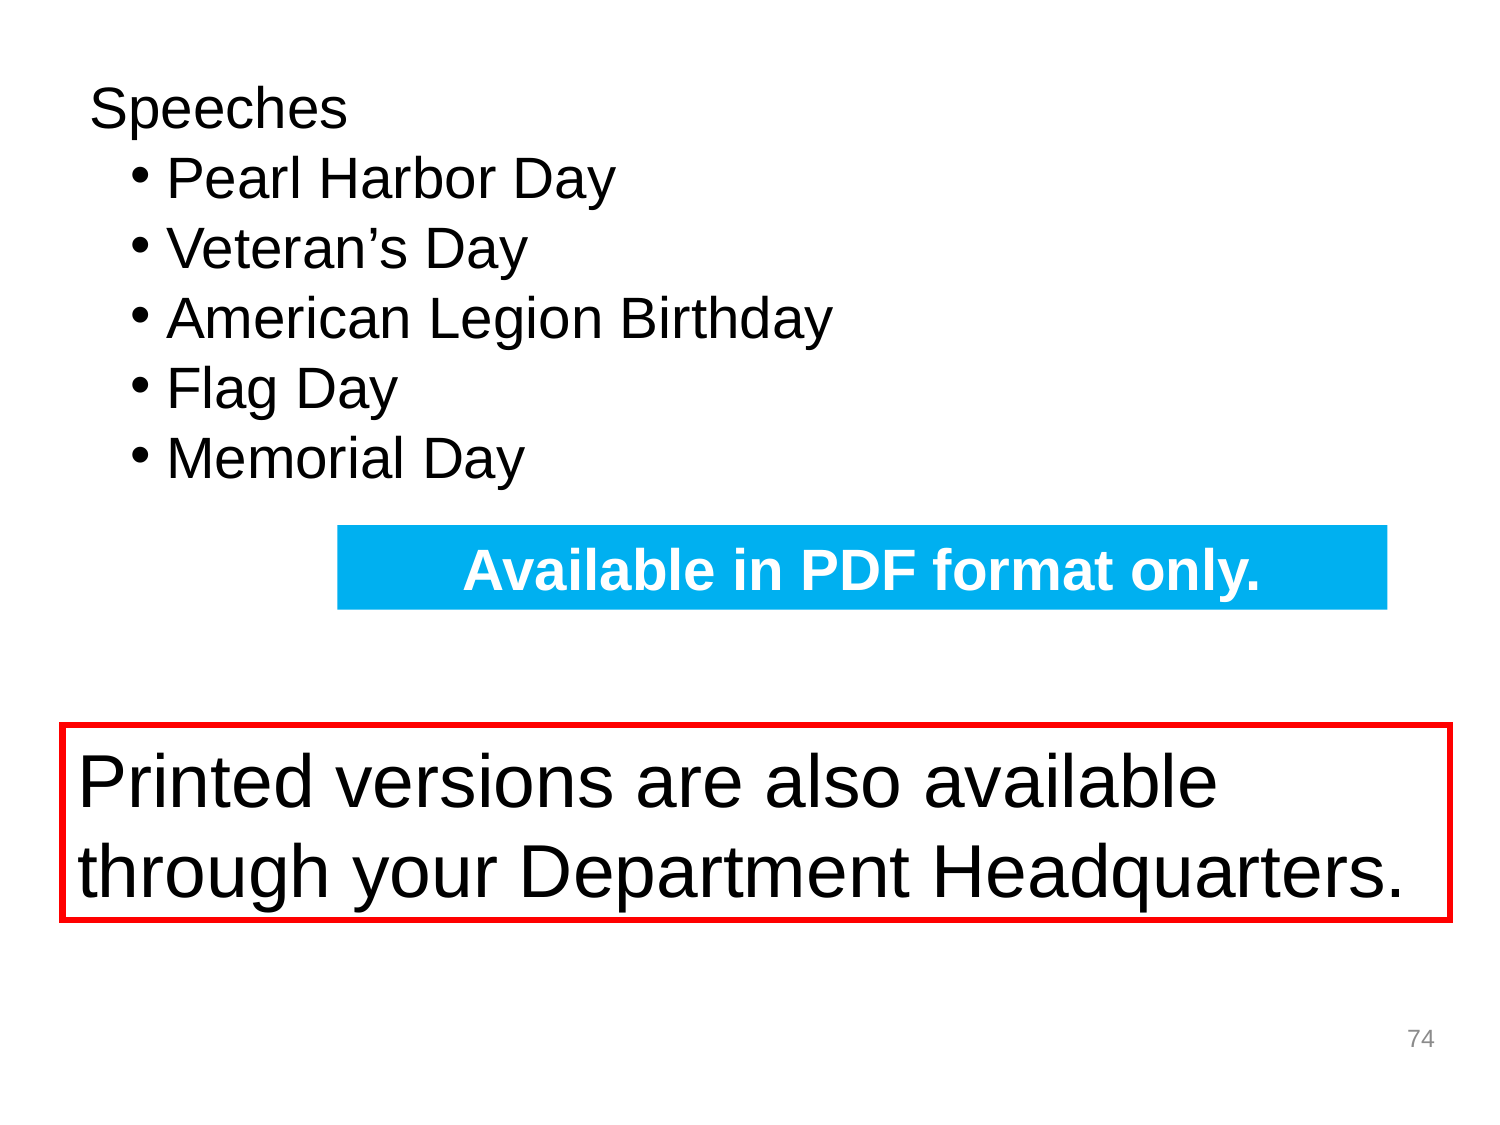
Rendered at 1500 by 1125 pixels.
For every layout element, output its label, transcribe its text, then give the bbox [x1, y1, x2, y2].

text_box Speeches Pearl Harbor Day Veteran’s Day American Legion Birthday Flag Day Memorial Day [75, 62, 1450, 498]
text_box Available in PDF format only. [337, 525, 1388, 610]
slide_number 74 [1374, 999, 1450, 1075]
text_box Printed versions are also available through your Department Headquarters. [62, 724, 1450, 920]
